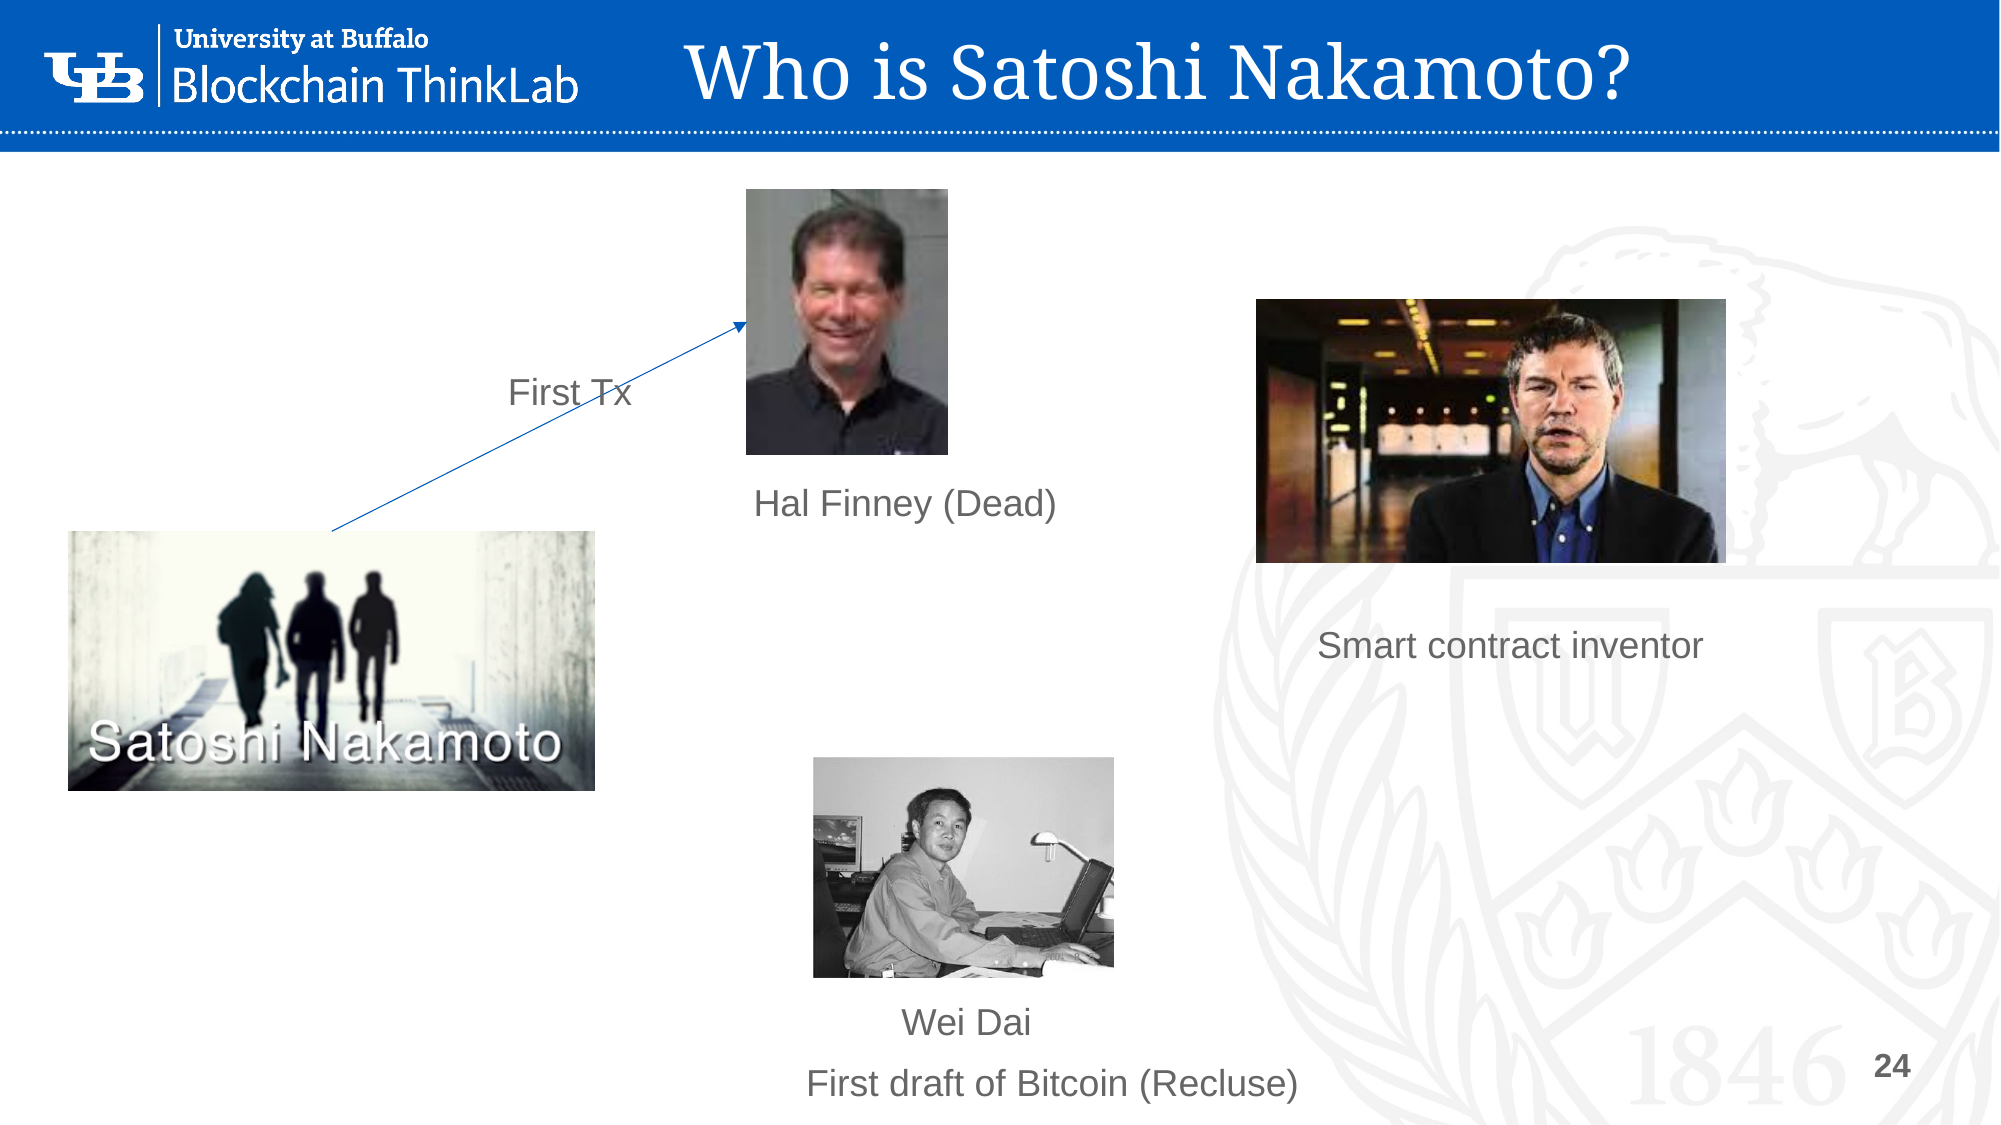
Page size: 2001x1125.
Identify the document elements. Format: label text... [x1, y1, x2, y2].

text_box Wei Dai [886, 990, 1047, 1051]
text_box Smart contract inventor [1302, 613, 1720, 674]
text_box Hal Finney (Dead) [747, 471, 1093, 531]
text_box First draft of Bitcoin (Recluse) [791, 1051, 1315, 1112]
title Who is Satoshi Nakamoto? [668, 27, 2000, 143]
picture [0, 0, 2000, 1125]
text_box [331, 321, 747, 532]
